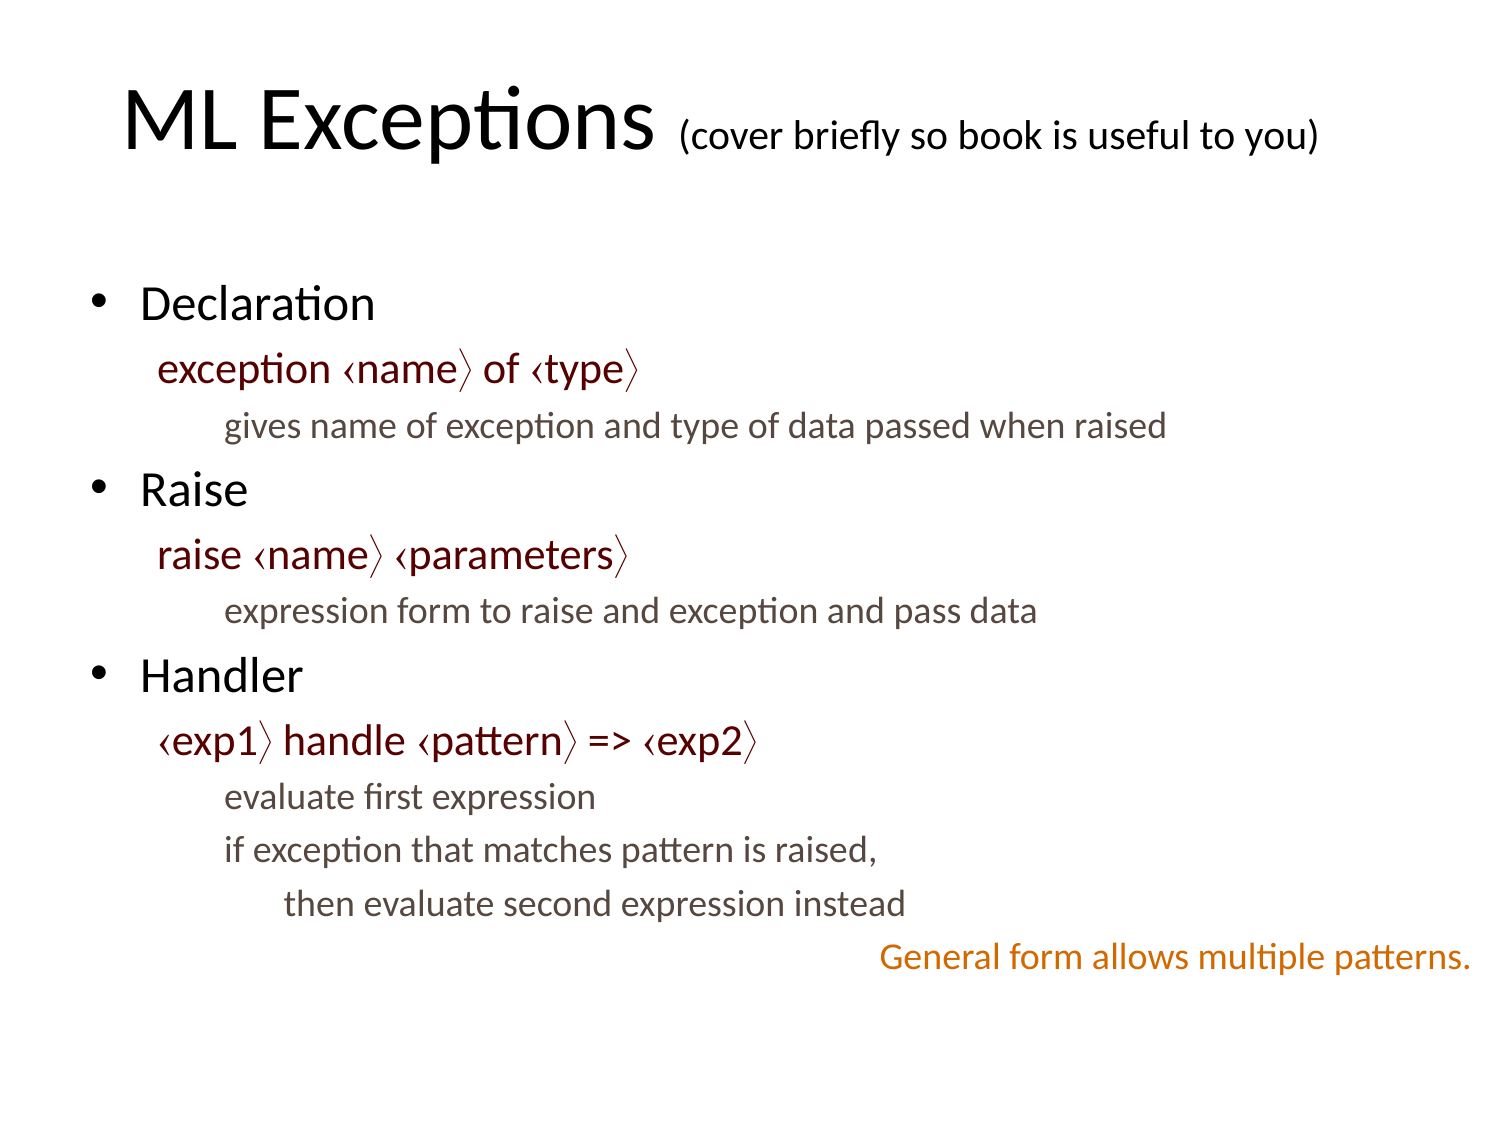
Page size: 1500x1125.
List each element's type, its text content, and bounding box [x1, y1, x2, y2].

list Declaration exception name of type gives name of exception and type of data passed when raised Raise raise name parameters expression form to raise and exception and pass data Handler exp1 handle pattern => exp2 evaluate first expression if exception that matches pattern is raised, then evaluate second expression instead General form allows multiple patterns. [75, 262, 1488, 994]
title ML Exceptions (cover briefly so book is useful to you) [66, 37, 1375, 188]
